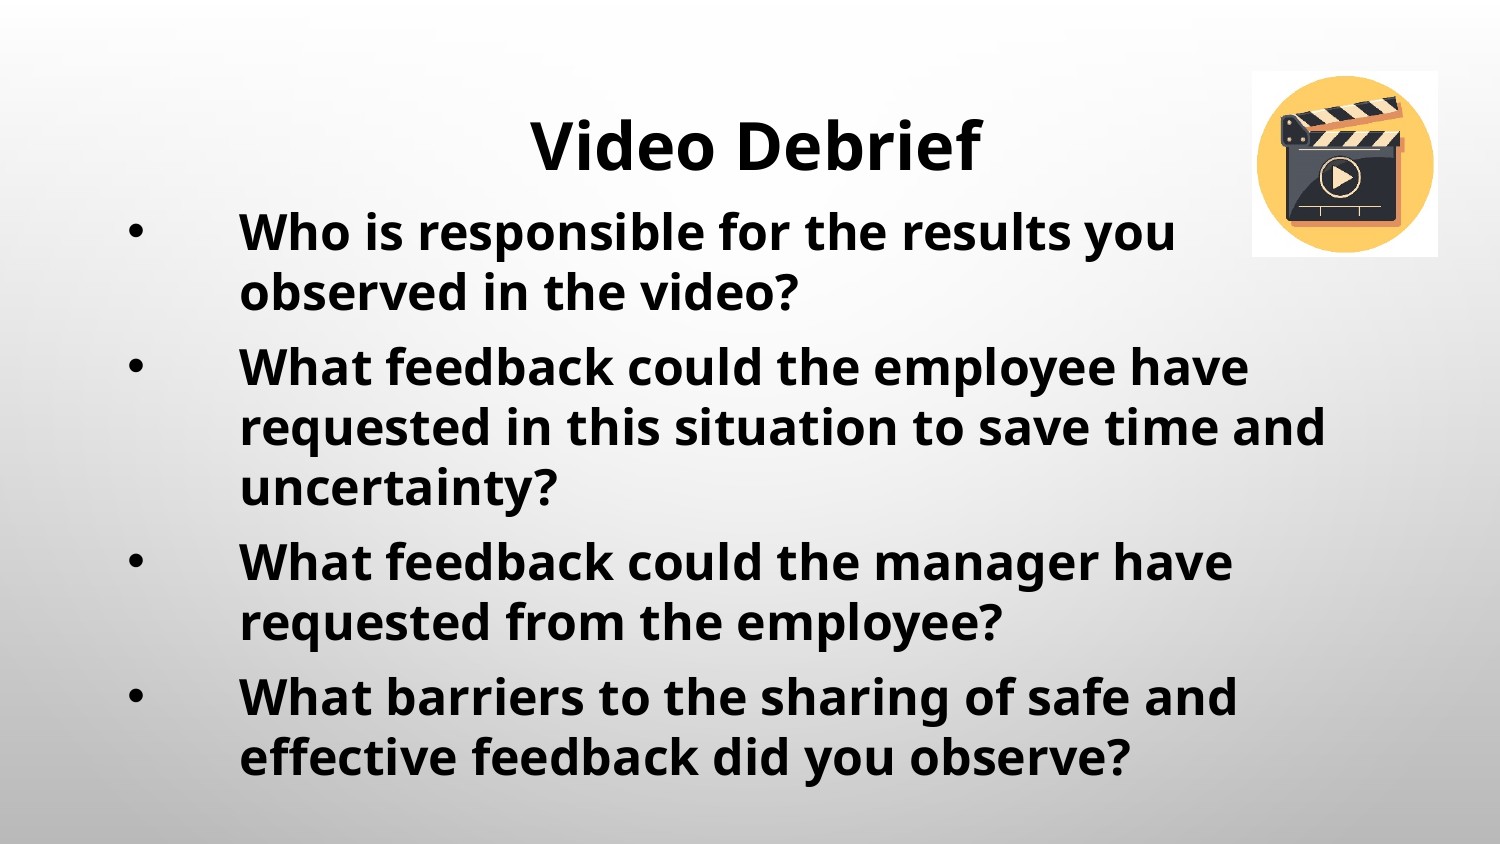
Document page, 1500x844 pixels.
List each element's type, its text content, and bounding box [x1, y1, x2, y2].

picture [0, 0, 1500, 844]
text_box Who is responsible for the results you observed in the video? What feedback could the employee have requested in this situation to save time and uncertainty? What feedback could the manager have requested from the employee? What barriers to the sharing of safe and effective feedback did you observe? [112, 192, 1375, 793]
text_box Video Debrief [262, 96, 1246, 192]
